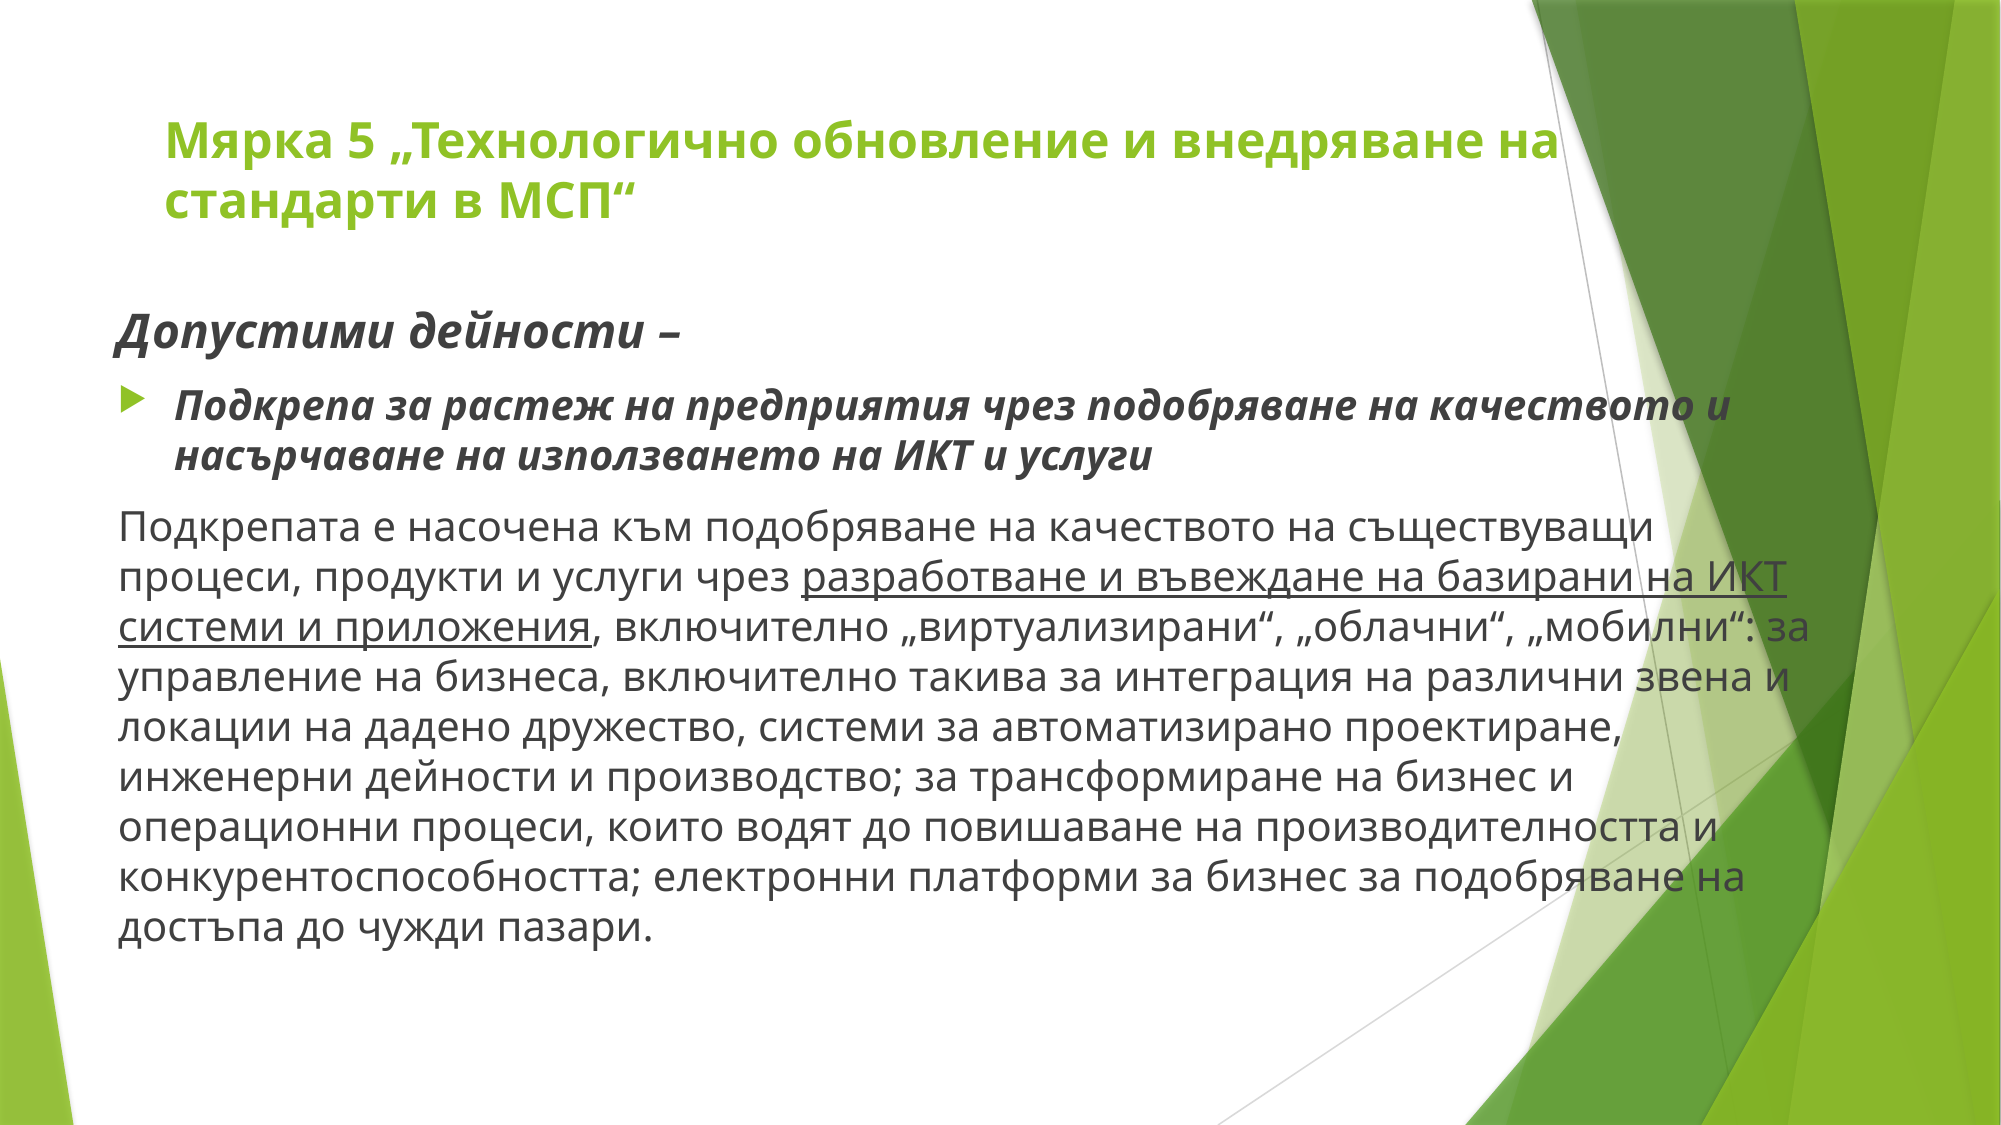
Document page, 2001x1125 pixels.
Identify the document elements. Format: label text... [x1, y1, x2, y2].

list Допустими дейности – Подкрепа за растеж на предприятия чрез подобряване на качеството и насърчаване на използването на ИКТ и услуги Подкрепата е насочена към подобряване на качеството на съществуващи процеси, продукти и услуги чрез разработване и въвеждане на базирани на ИКТ системи и приложения, включително „виртуализирани“, „облачни“, „мобилни“: за управление на бизнеса, включително такива за интеграция на различни звена и локации на дадено дружество, системи за автоматизирано проектиране, инженерни дейности и производство; за трансформиране на бизнес и операционни процеси, които водят до повишаване на производителността и конкурентоспособността; електронни платформи за бизнес за подобряване на достъпа до чужди пазари. [102, 292, 1859, 1125]
title Мярка 5 „Технологично обновление и внедряване на стандарти в МСП“ [149, 101, 1639, 292]
